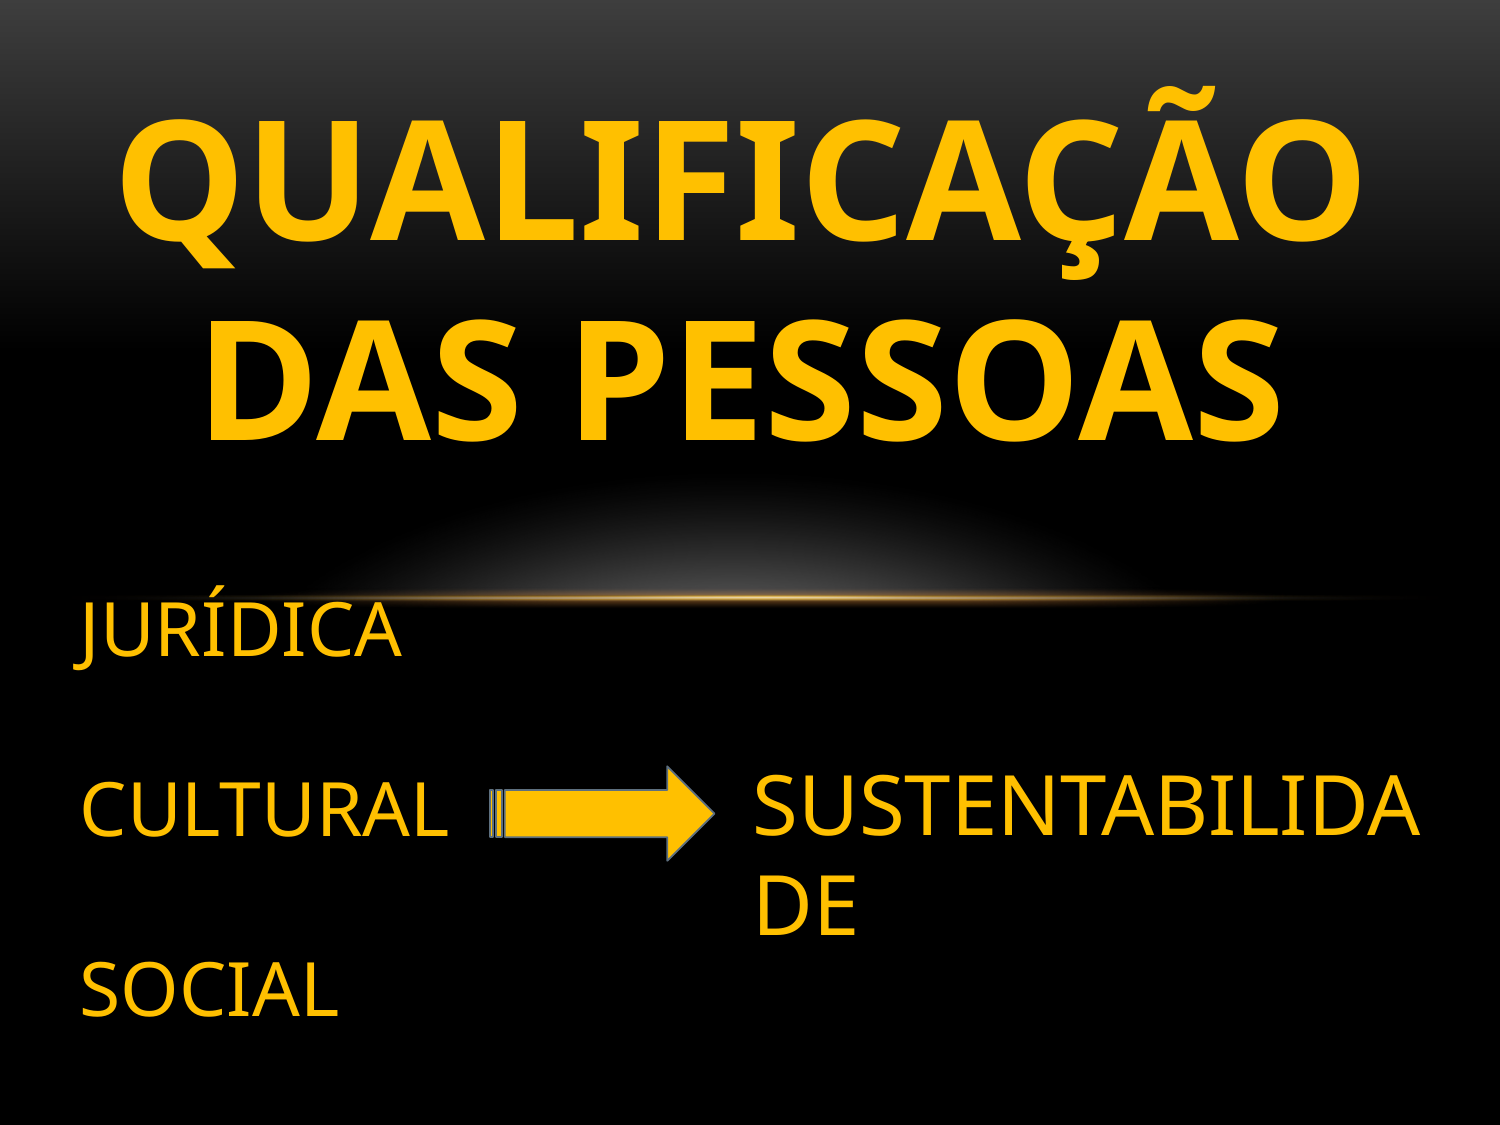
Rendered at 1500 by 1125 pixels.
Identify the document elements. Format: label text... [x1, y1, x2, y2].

text_box [489, 789, 494, 838]
text_box [495, 765, 716, 862]
picture [0, 0, 1500, 750]
text_box QUALIFICAÇÃO DAS PESSOAS [0, 66, 1483, 482]
text_box JURÍDICA CULTURAL SOCIAL [64, 574, 1034, 1125]
text_box SUSTENTABILIDADE [738, 744, 1483, 960]
